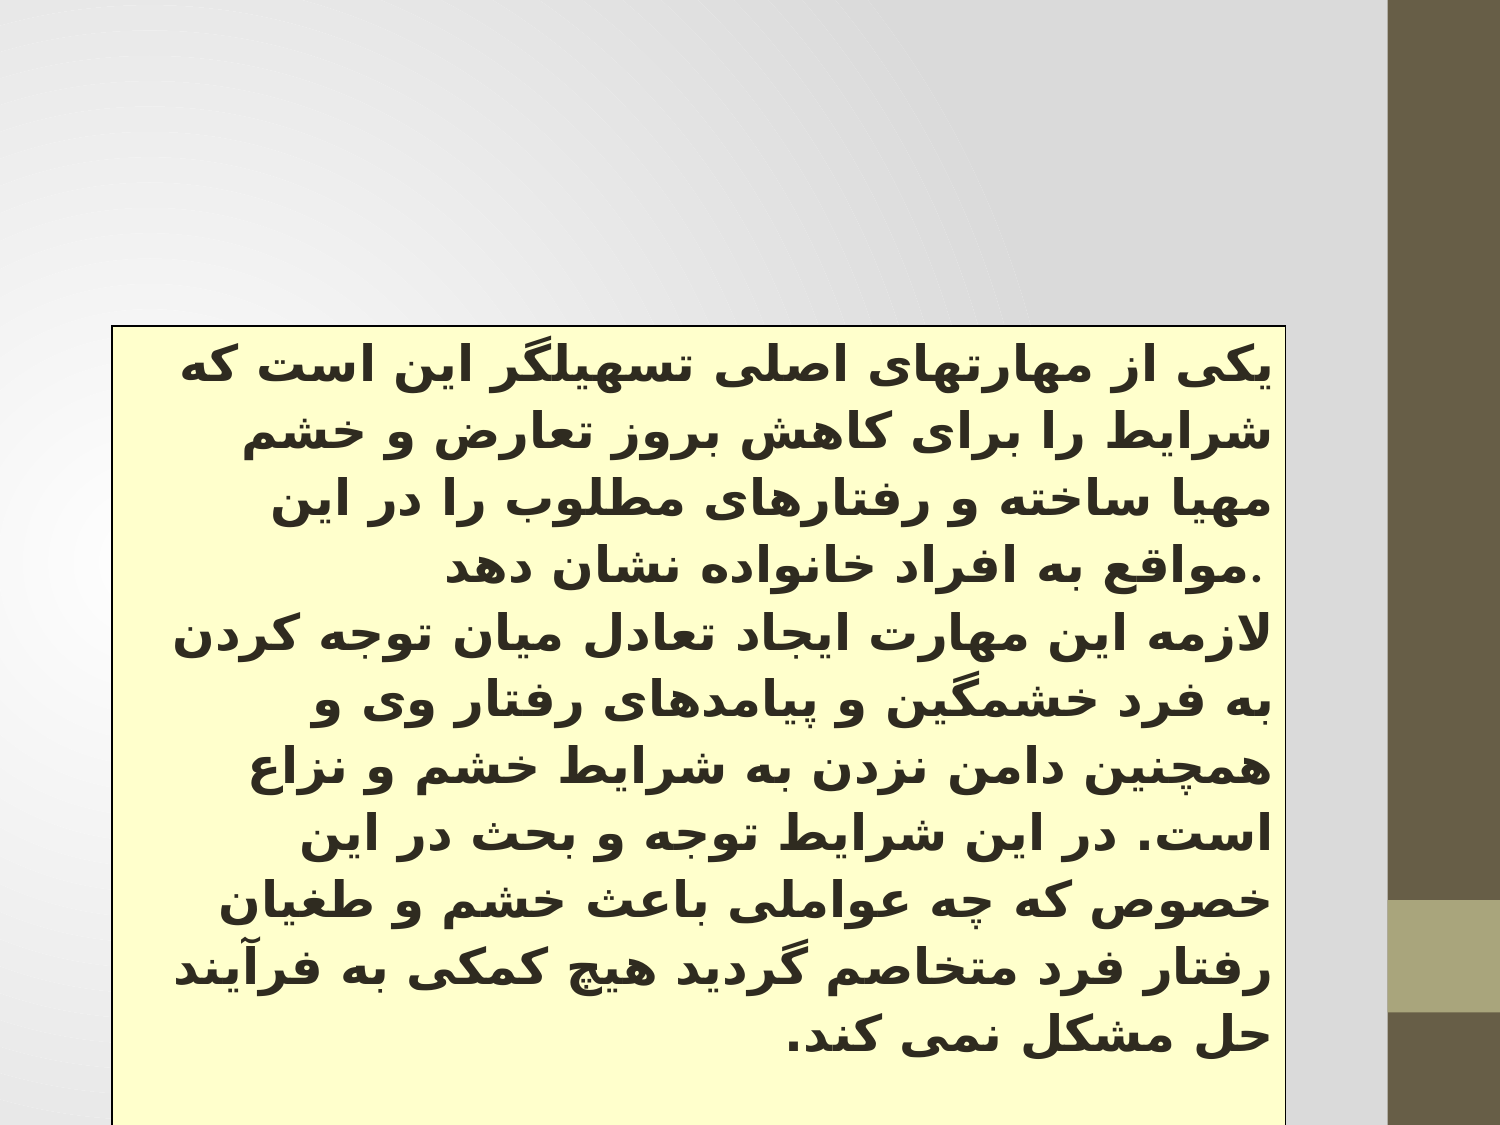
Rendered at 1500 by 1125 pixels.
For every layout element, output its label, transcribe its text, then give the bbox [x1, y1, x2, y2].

table_header یکی از مهارتهای اصلی تسهیلگر این است که شرایط را برای کاهش بروز تعارض و خشم مهیا ساخته و رفتارهای مطلوب را در این مواقع به افراد خانواده نشان دهد. لازمه این مهارت ایجاد تعادل میان توجه کردن به فرد خشمگین و پیامدهای رفتار وی و همچنین دامن نزدن به شرایط خشم و نزاع است. در این شرایط توجه و بحث در این خصوص که چه عواملی باعث خشم و طغیان رفتار فرد متخاصم گردید هیچ کمکی به فرآیند حل مشکل نمی کند. [113, 327, 1285, 1125]
